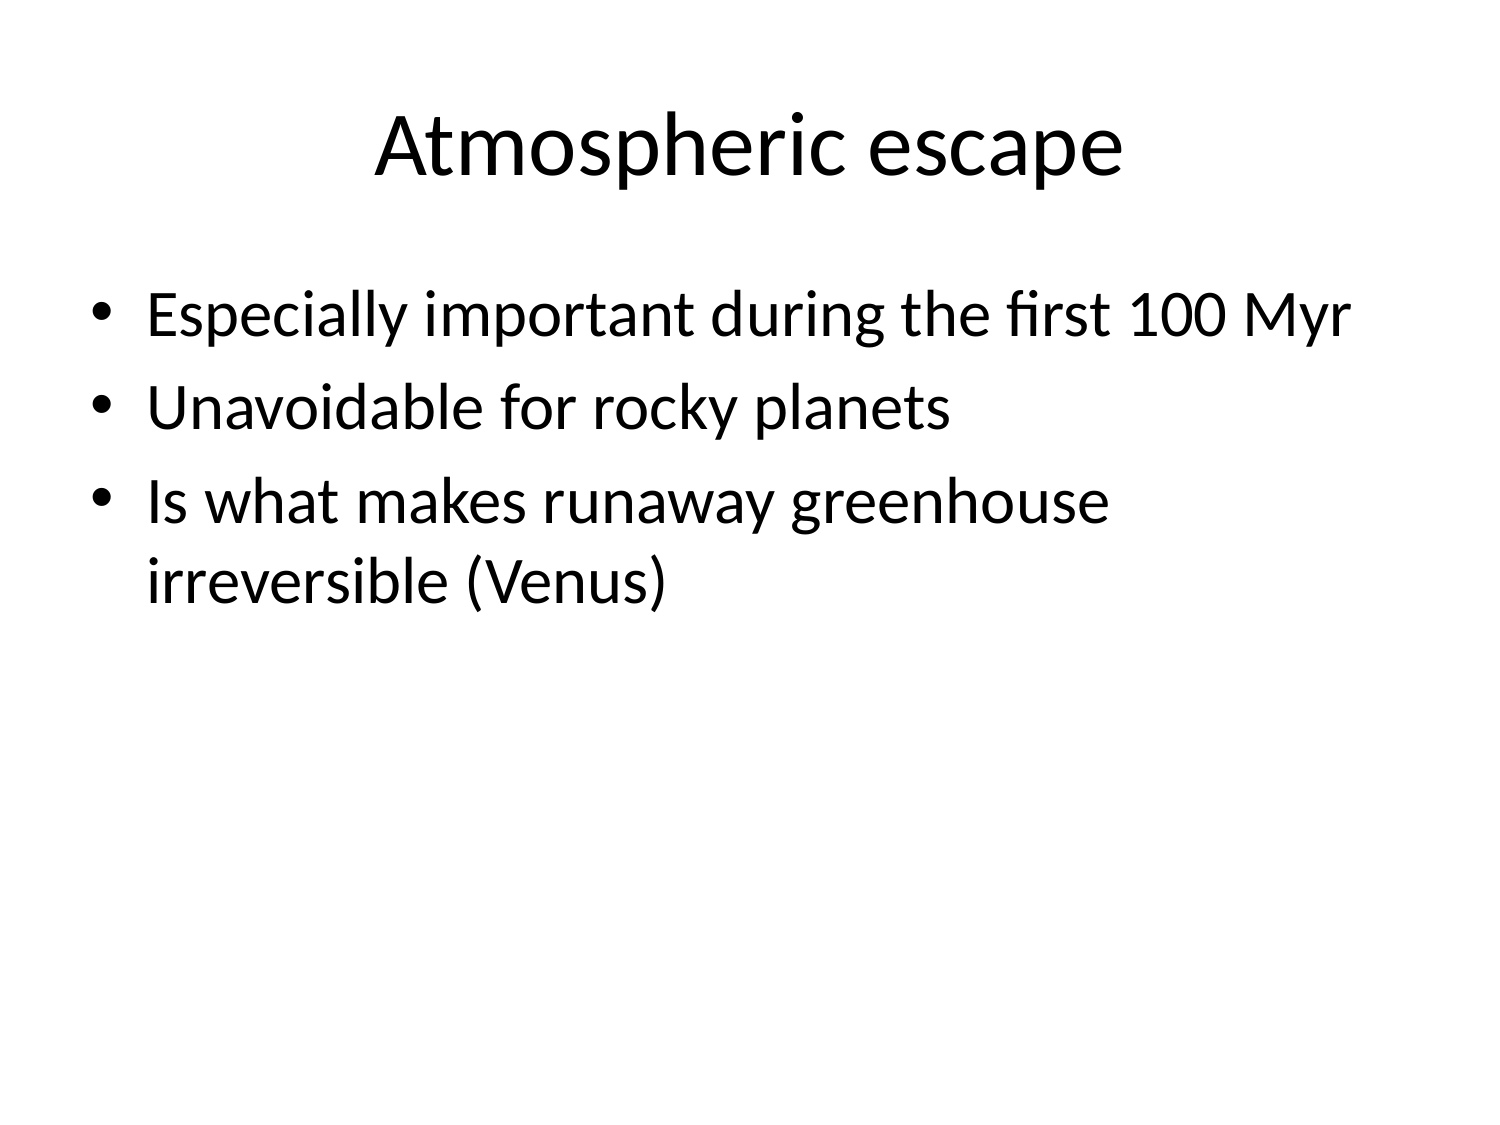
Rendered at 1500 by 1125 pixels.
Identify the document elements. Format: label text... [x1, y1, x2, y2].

title Atmospheric escape [75, 45, 1425, 233]
list Especially important during the first 100 Myr Unavoidable for rocky planets Is what makes runaway greenhouse irreversible (Venus) [75, 262, 1425, 1005]
